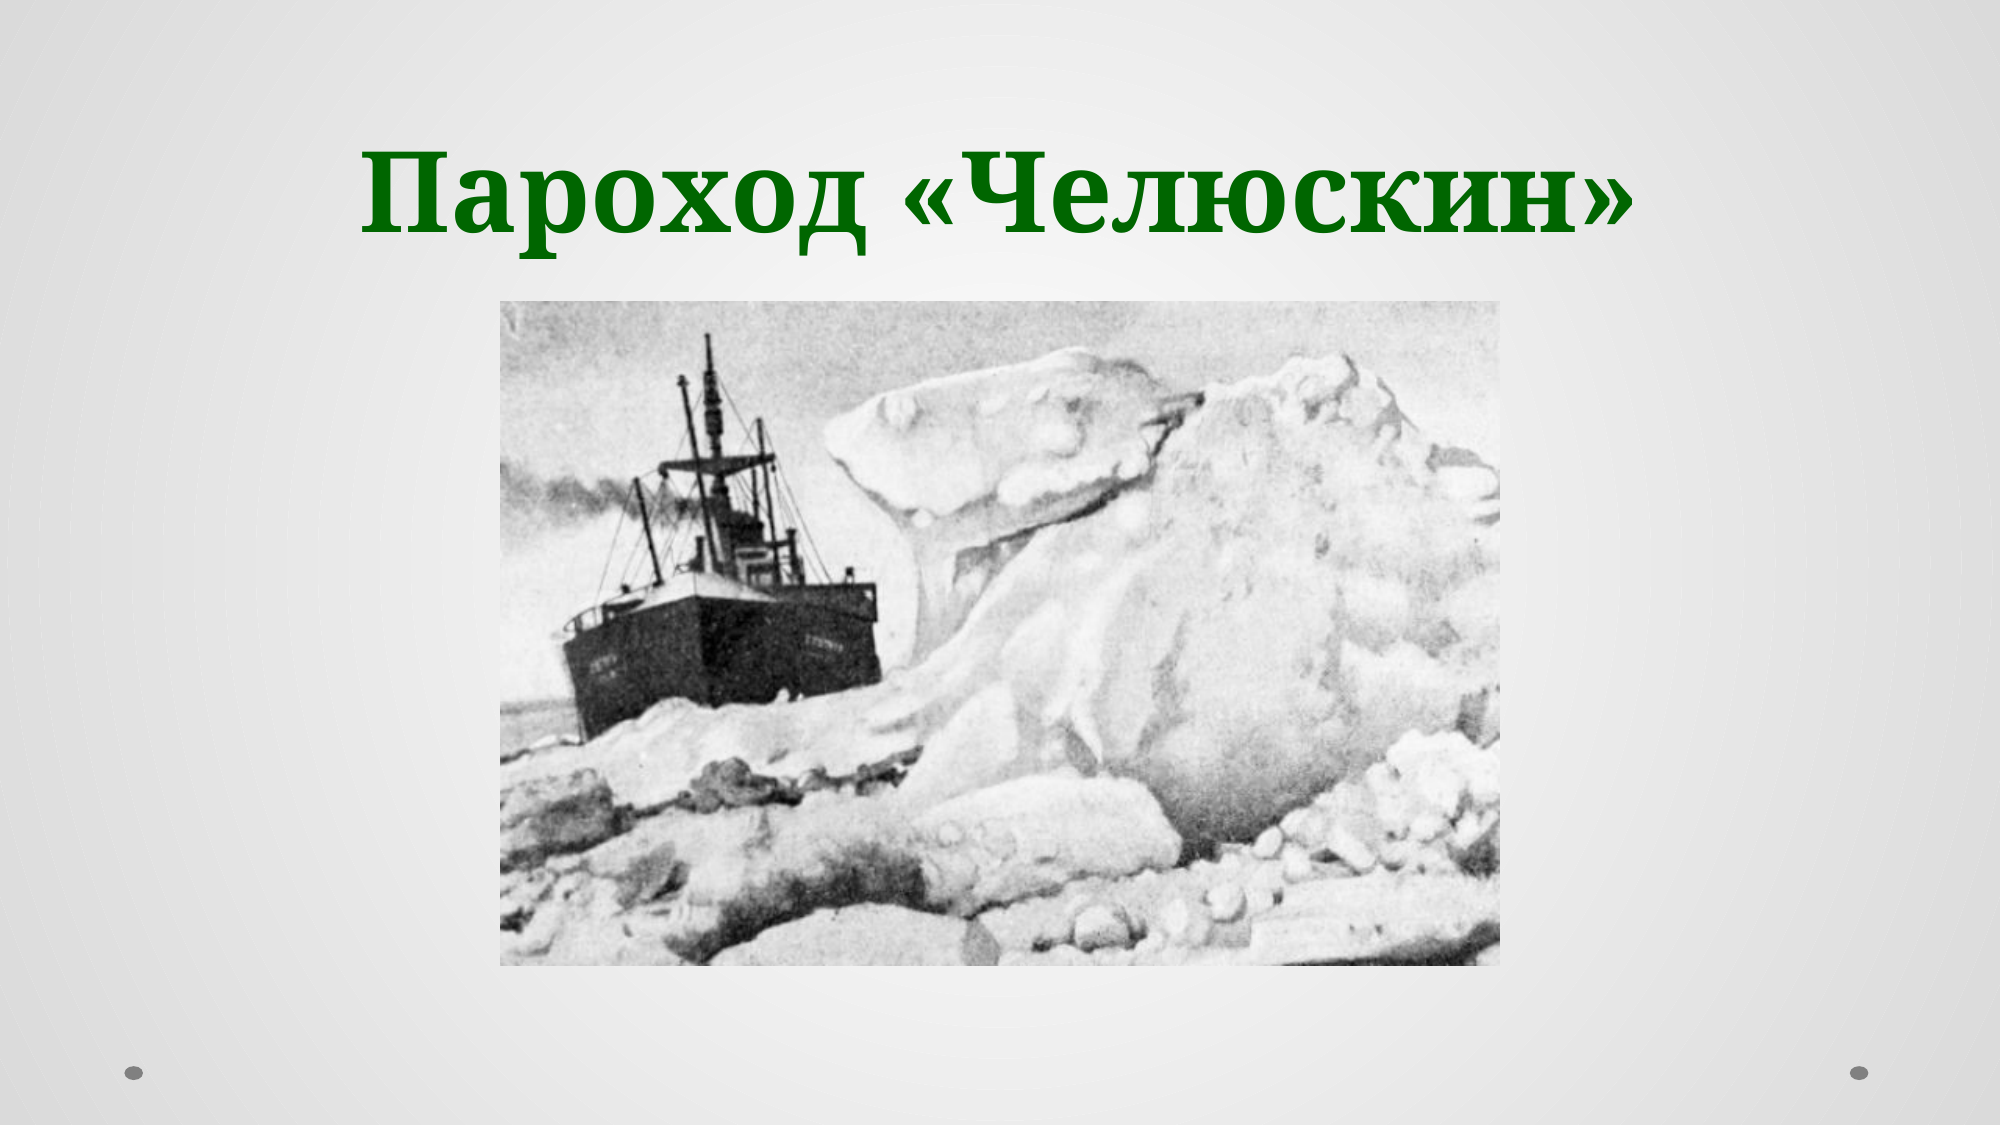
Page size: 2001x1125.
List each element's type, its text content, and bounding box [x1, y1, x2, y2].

title Пароход «Челюскин» [99, 0, 1900, 263]
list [499, 301, 1501, 966]
